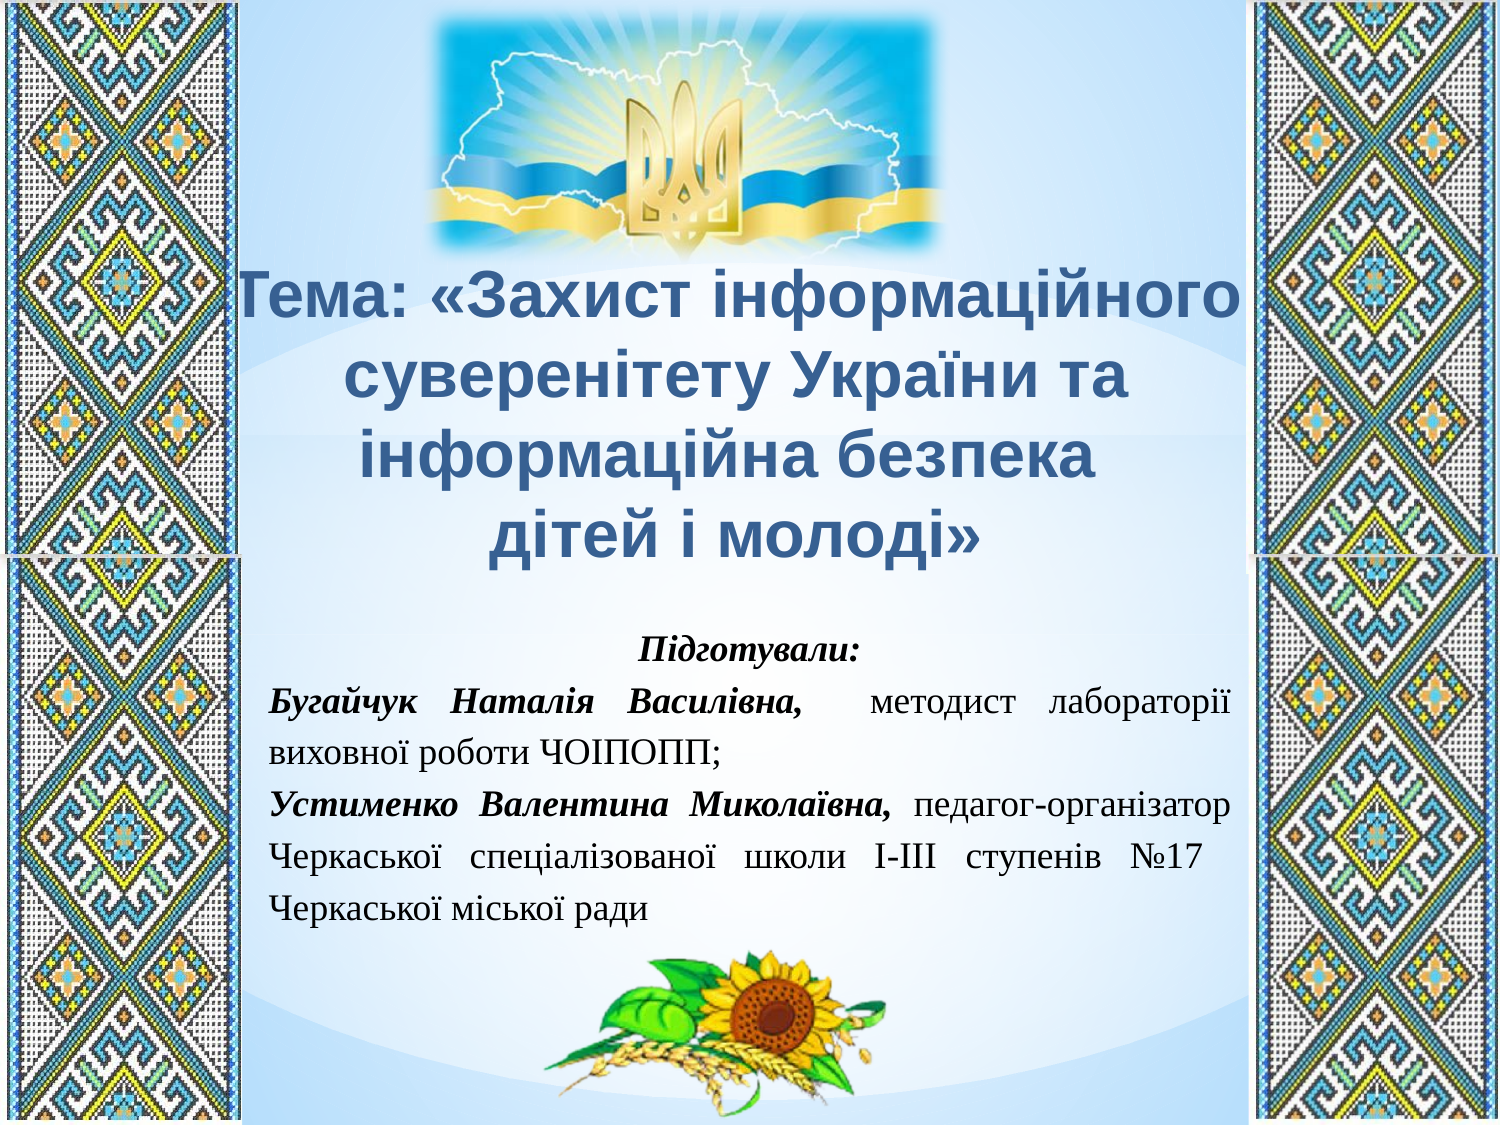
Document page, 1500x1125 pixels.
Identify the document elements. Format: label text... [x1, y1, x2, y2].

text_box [1245, 0, 1500, 1125]
title Тема: «Захист інформаційного суверенітету України та інформаційна безпека дітей і молоді» [247, 243, 1239, 527]
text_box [0, 0, 243, 1125]
picture [418, 0, 951, 267]
text_box Підготували: Бугайчук Наталія Василівна, методист лабораторії виховної роботи ЧОІПОПП; Устименко Валентина Миколаївна, педагог-організатор Черкаської спеціалізованої школи І-ІІІ cтупенів №17 Черкаської міської ради [253, 609, 1239, 935]
picture [538, 927, 905, 1120]
